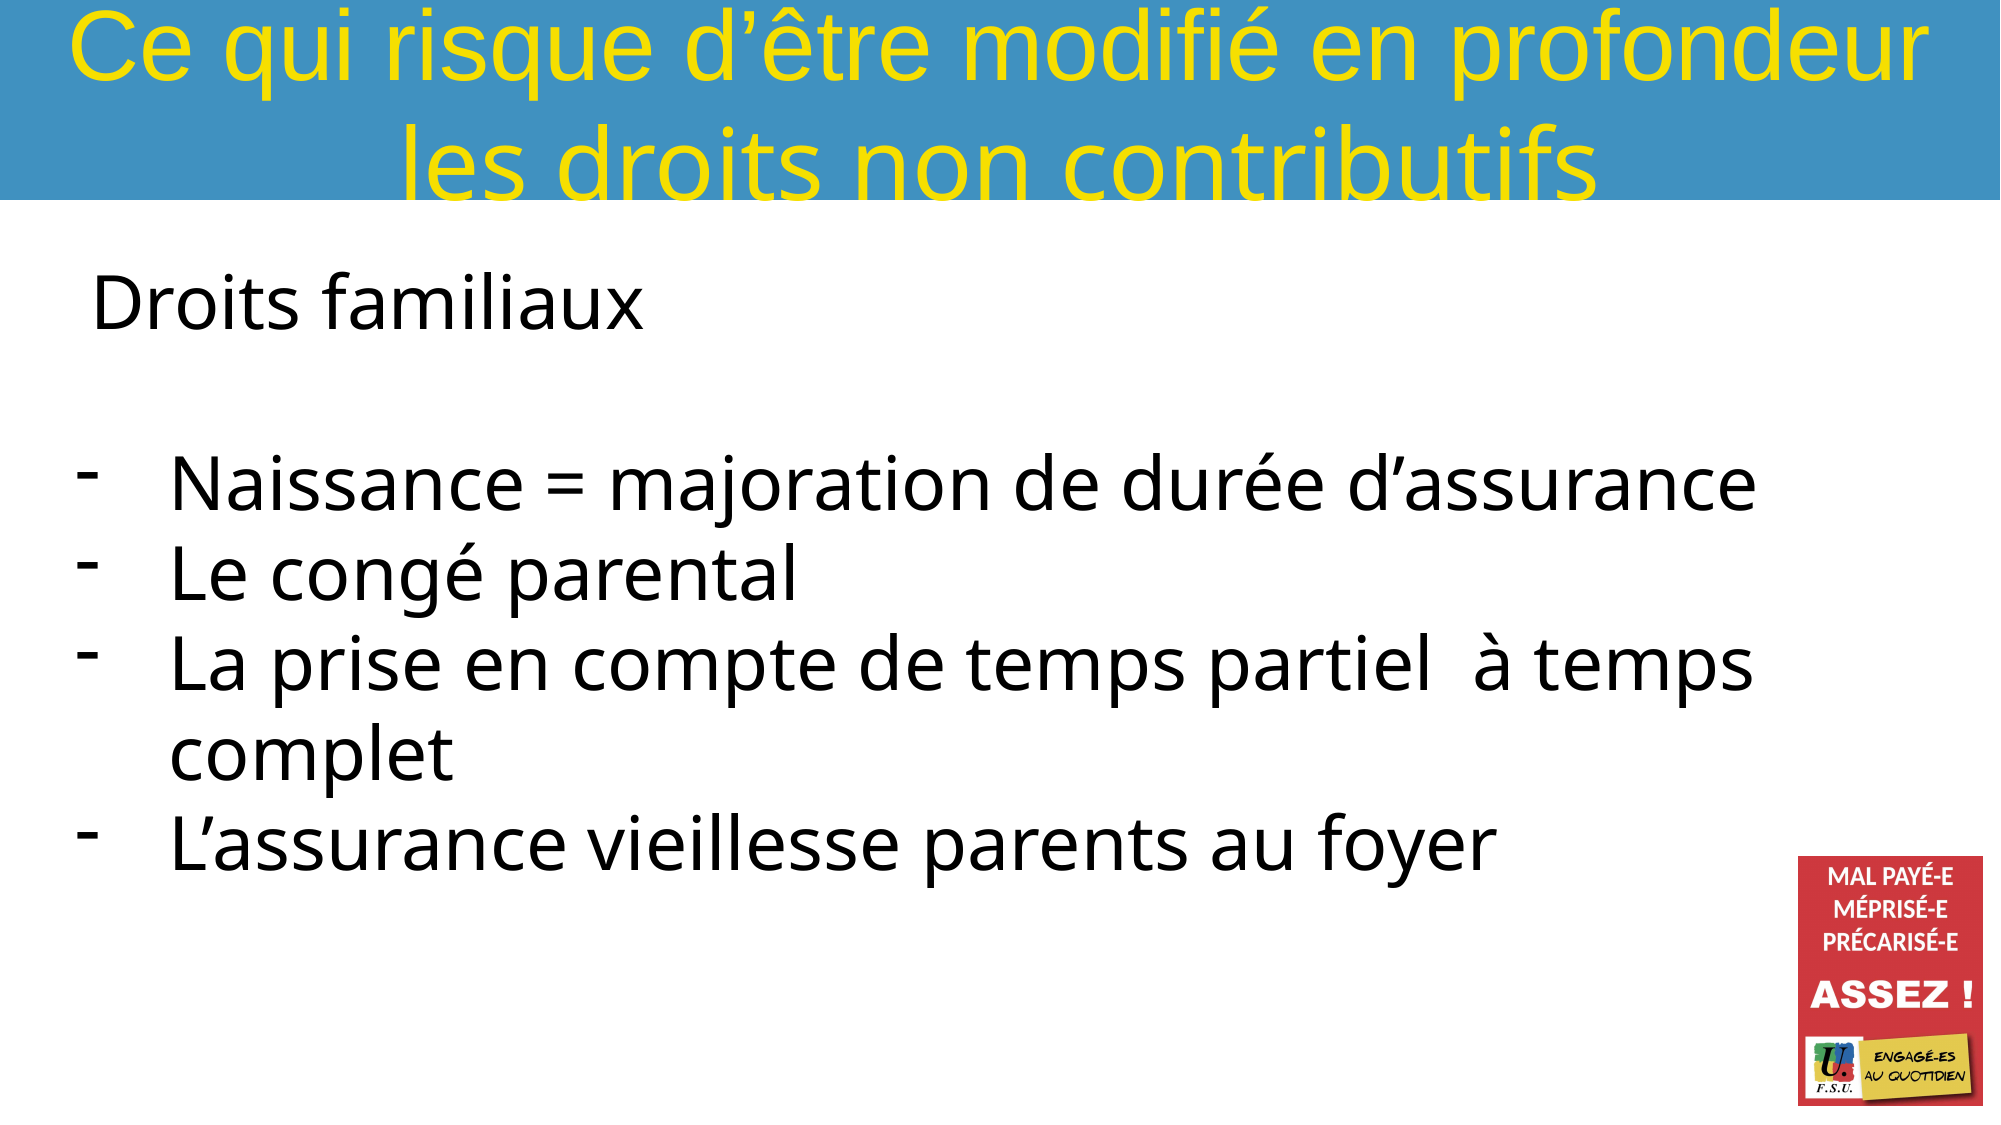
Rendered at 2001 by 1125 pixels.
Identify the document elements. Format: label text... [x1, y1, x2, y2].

picture [1798, 856, 1983, 1106]
text_box Droits familiaux Naissance = majoration de durée d’assurance Le congé parental La prise en compte de temps partiel à temps complet L’assurance vieillesse parents au foyer [59, 247, 1891, 960]
text_box Ce qui risque d’être modifié en profondeur les droits non contributifs [0, 0, 2000, 200]
